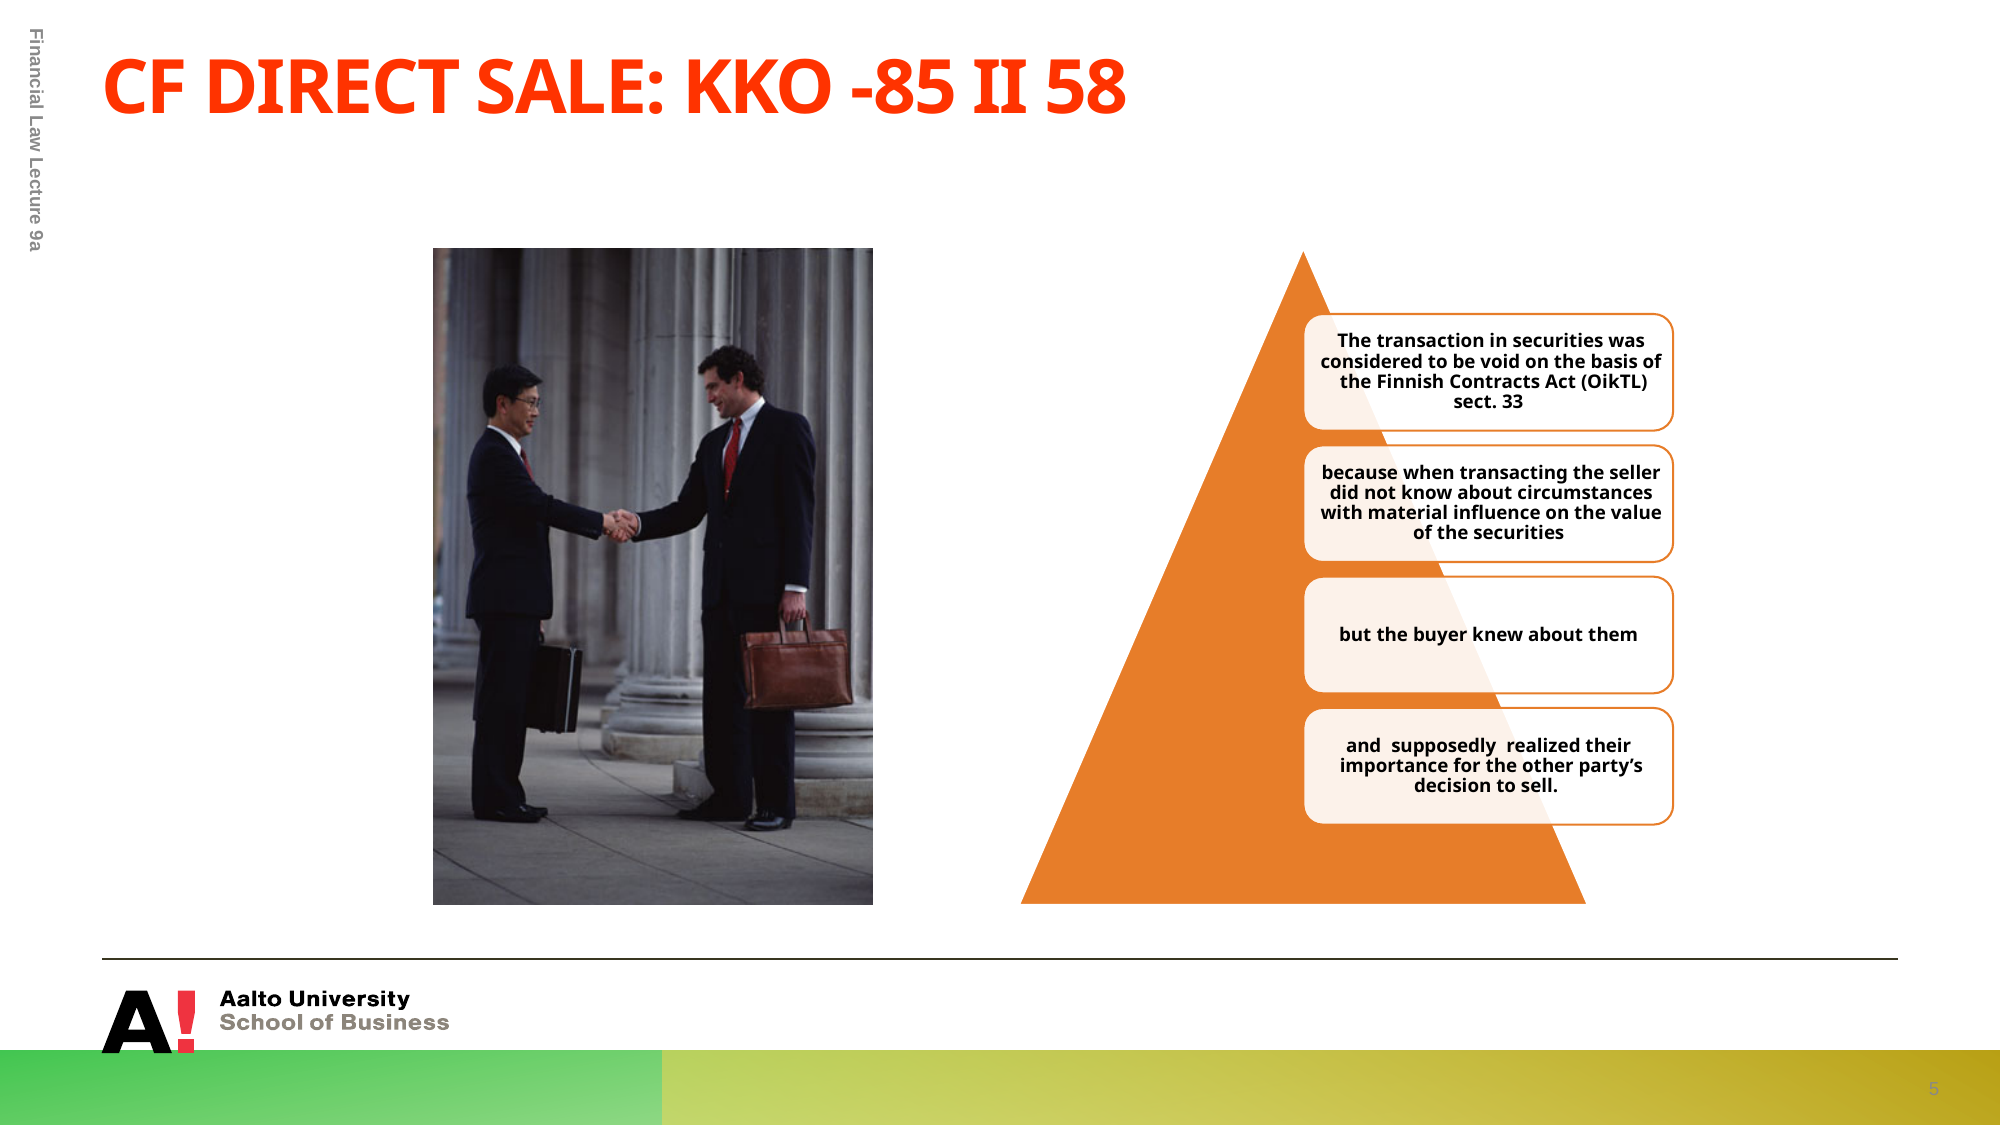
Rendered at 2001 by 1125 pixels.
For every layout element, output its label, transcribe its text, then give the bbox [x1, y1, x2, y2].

title Cf direct sale: KKO -85 II 58 [101, 52, 1898, 249]
slide_number 5 [1913, 1051, 1986, 1125]
footer Financial Law Lecture 9a [0, 13, 76, 689]
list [1018, 248, 1674, 905]
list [433, 248, 873, 905]
